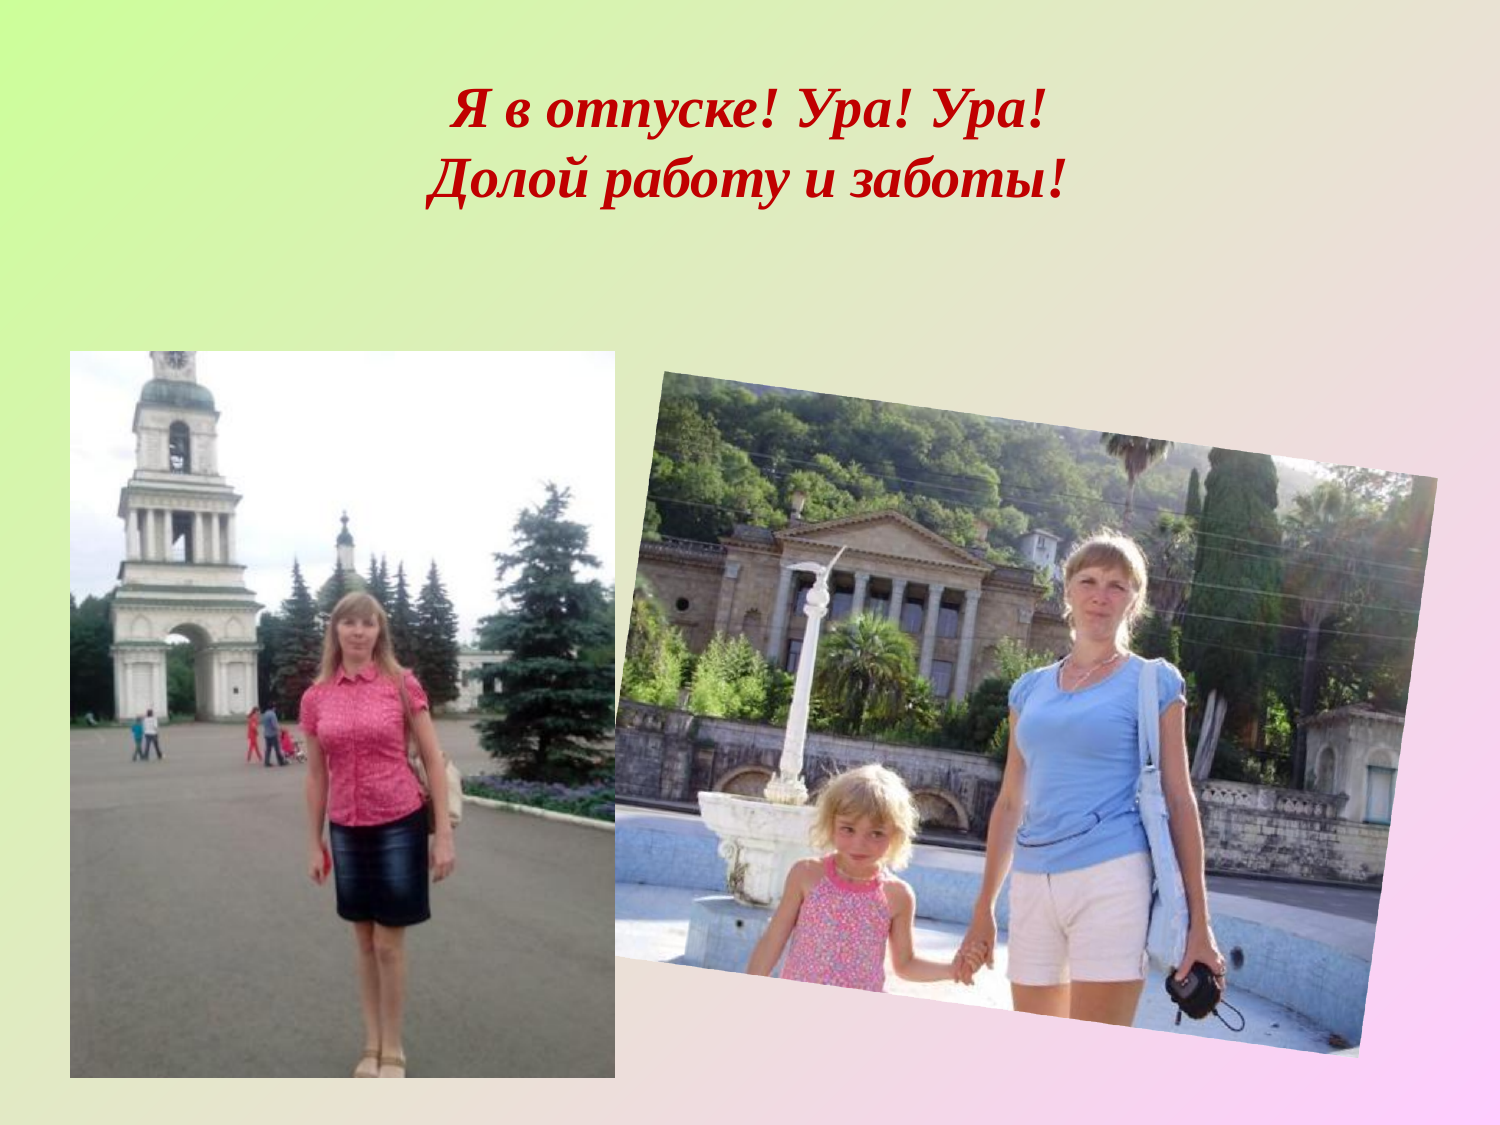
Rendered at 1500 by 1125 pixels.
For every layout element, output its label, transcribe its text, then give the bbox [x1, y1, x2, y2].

picture [70, 351, 1437, 1079]
title Я в отпуске! Ура! Ура! Долой работу и заботы! [75, 45, 1425, 233]
